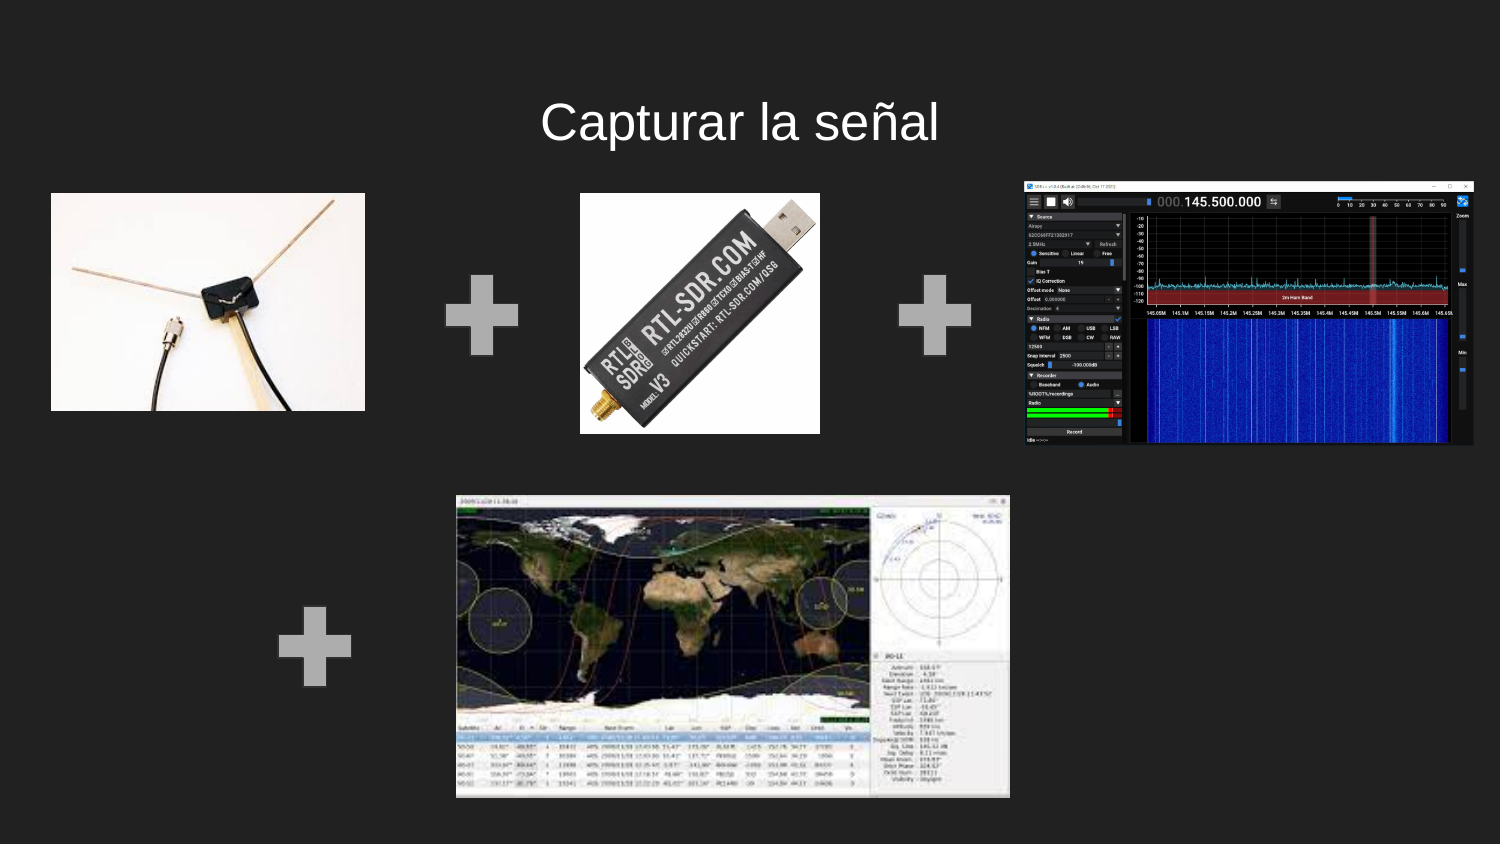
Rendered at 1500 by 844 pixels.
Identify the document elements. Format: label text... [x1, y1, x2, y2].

picture [456, 495, 1010, 798]
picture [579, 193, 820, 434]
text_box [897, 274, 972, 356]
text_box [444, 274, 519, 356]
picture [50, 193, 365, 412]
title Capturar la señal [525, 72, 975, 167]
text_box [277, 605, 352, 687]
picture [1024, 181, 1475, 446]
